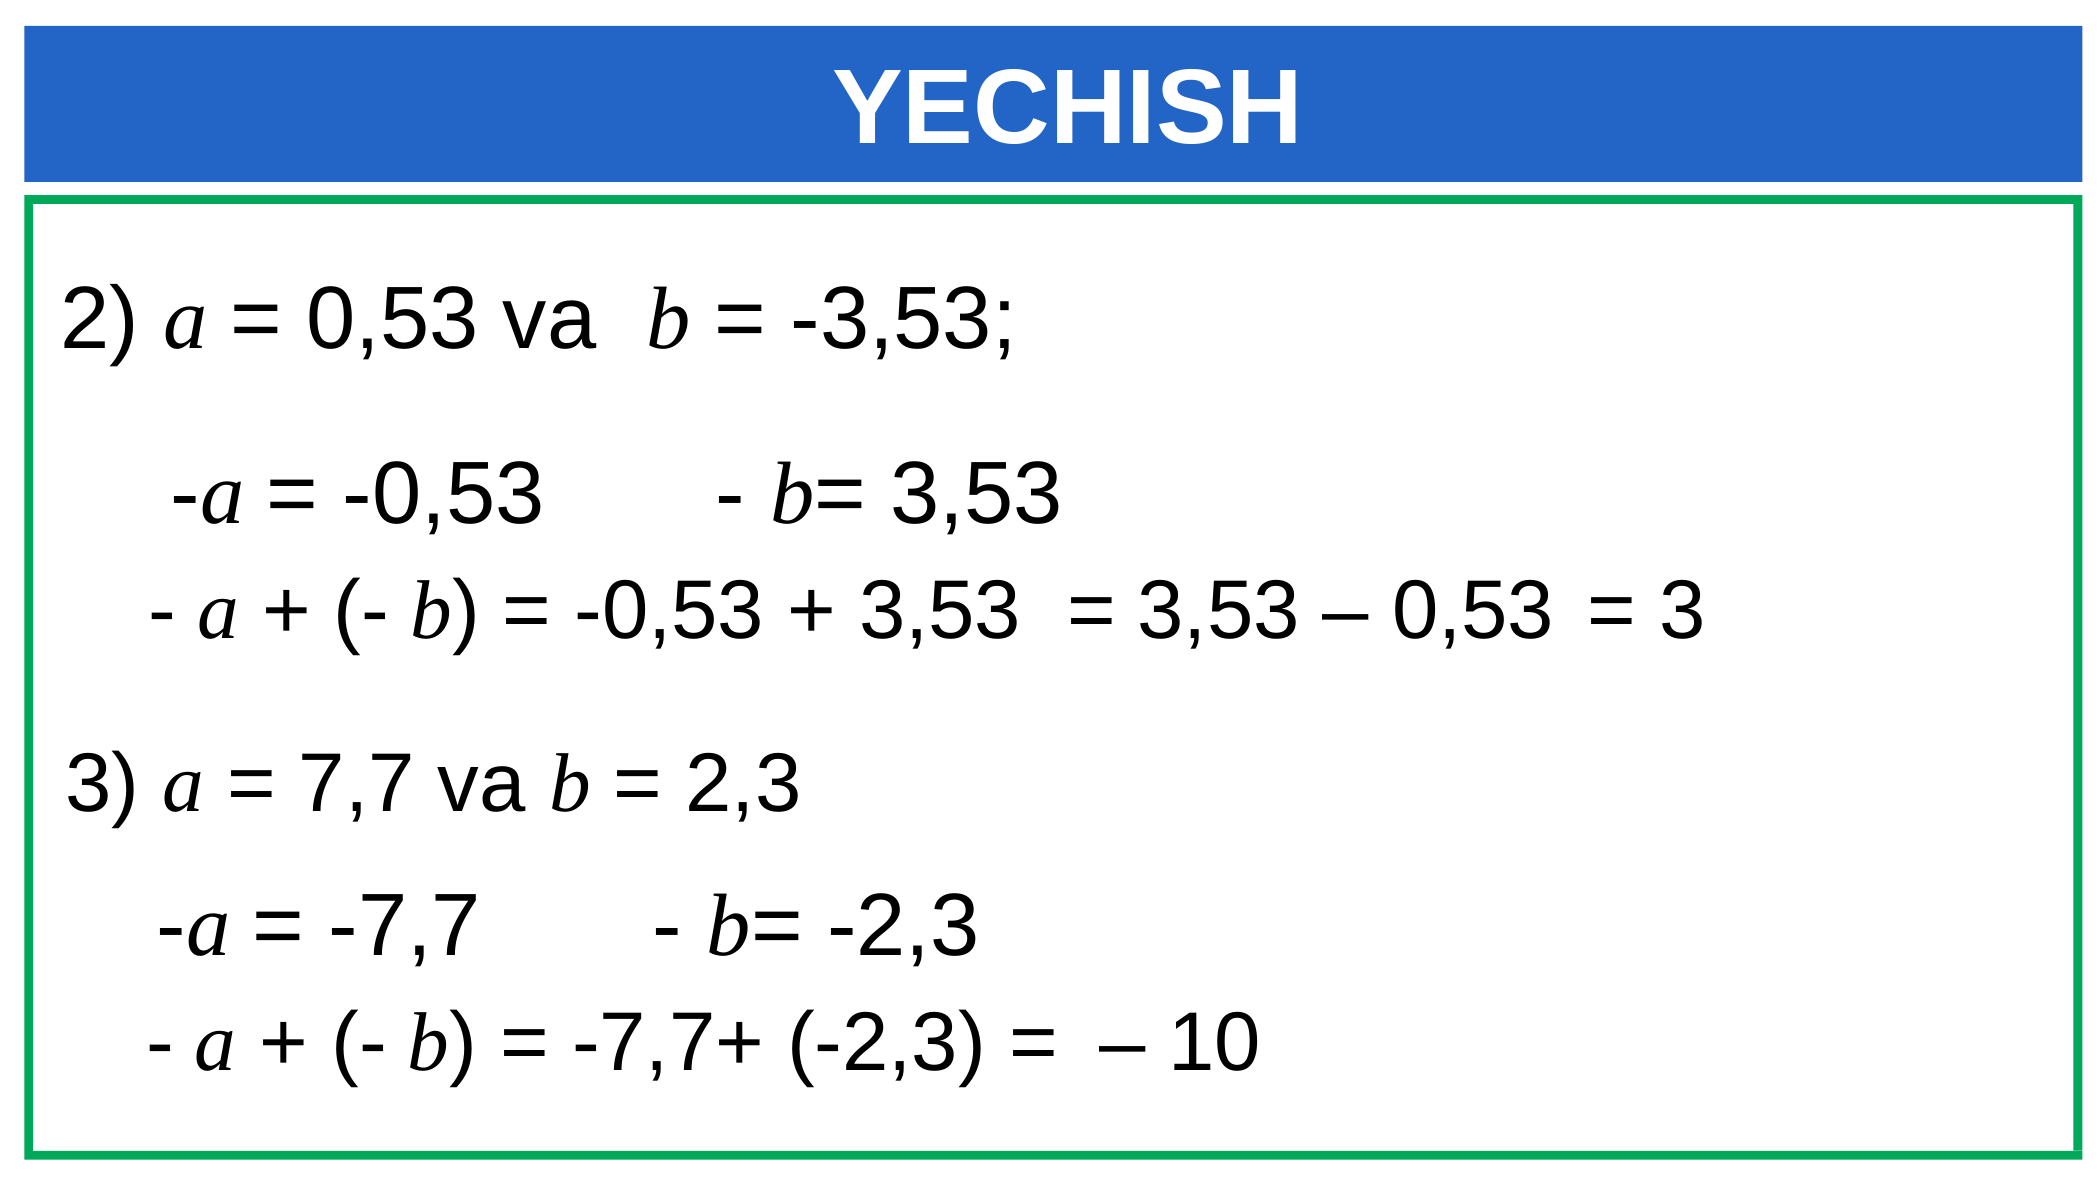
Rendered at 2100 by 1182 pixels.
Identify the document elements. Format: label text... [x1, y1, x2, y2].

text_box 3) a = 7,7 va b = 2,3 [50, 721, 840, 806]
text_box – 10 [1084, 979, 1277, 1095]
text_box - a + (- b) = -0,53 + 3,53 = [134, 547, 1099, 663]
text_box YECHISH [0, 30, 2019, 173]
text_box -a = -7,7 - b= -2,3 [43, 806, 1178, 981]
text_box - a + (- b) = -7,7+ (-2,3) = [131, 979, 1074, 1095]
text_box 2) a = 0,53 va b = -3,53; [46, 252, 1192, 374]
text_box -a = -0,53 - b= 3,53 [57, 374, 1192, 549]
text_box = 3 [1573, 547, 1745, 663]
text_box 3,53 – 0,53 [1099, 547, 1570, 663]
